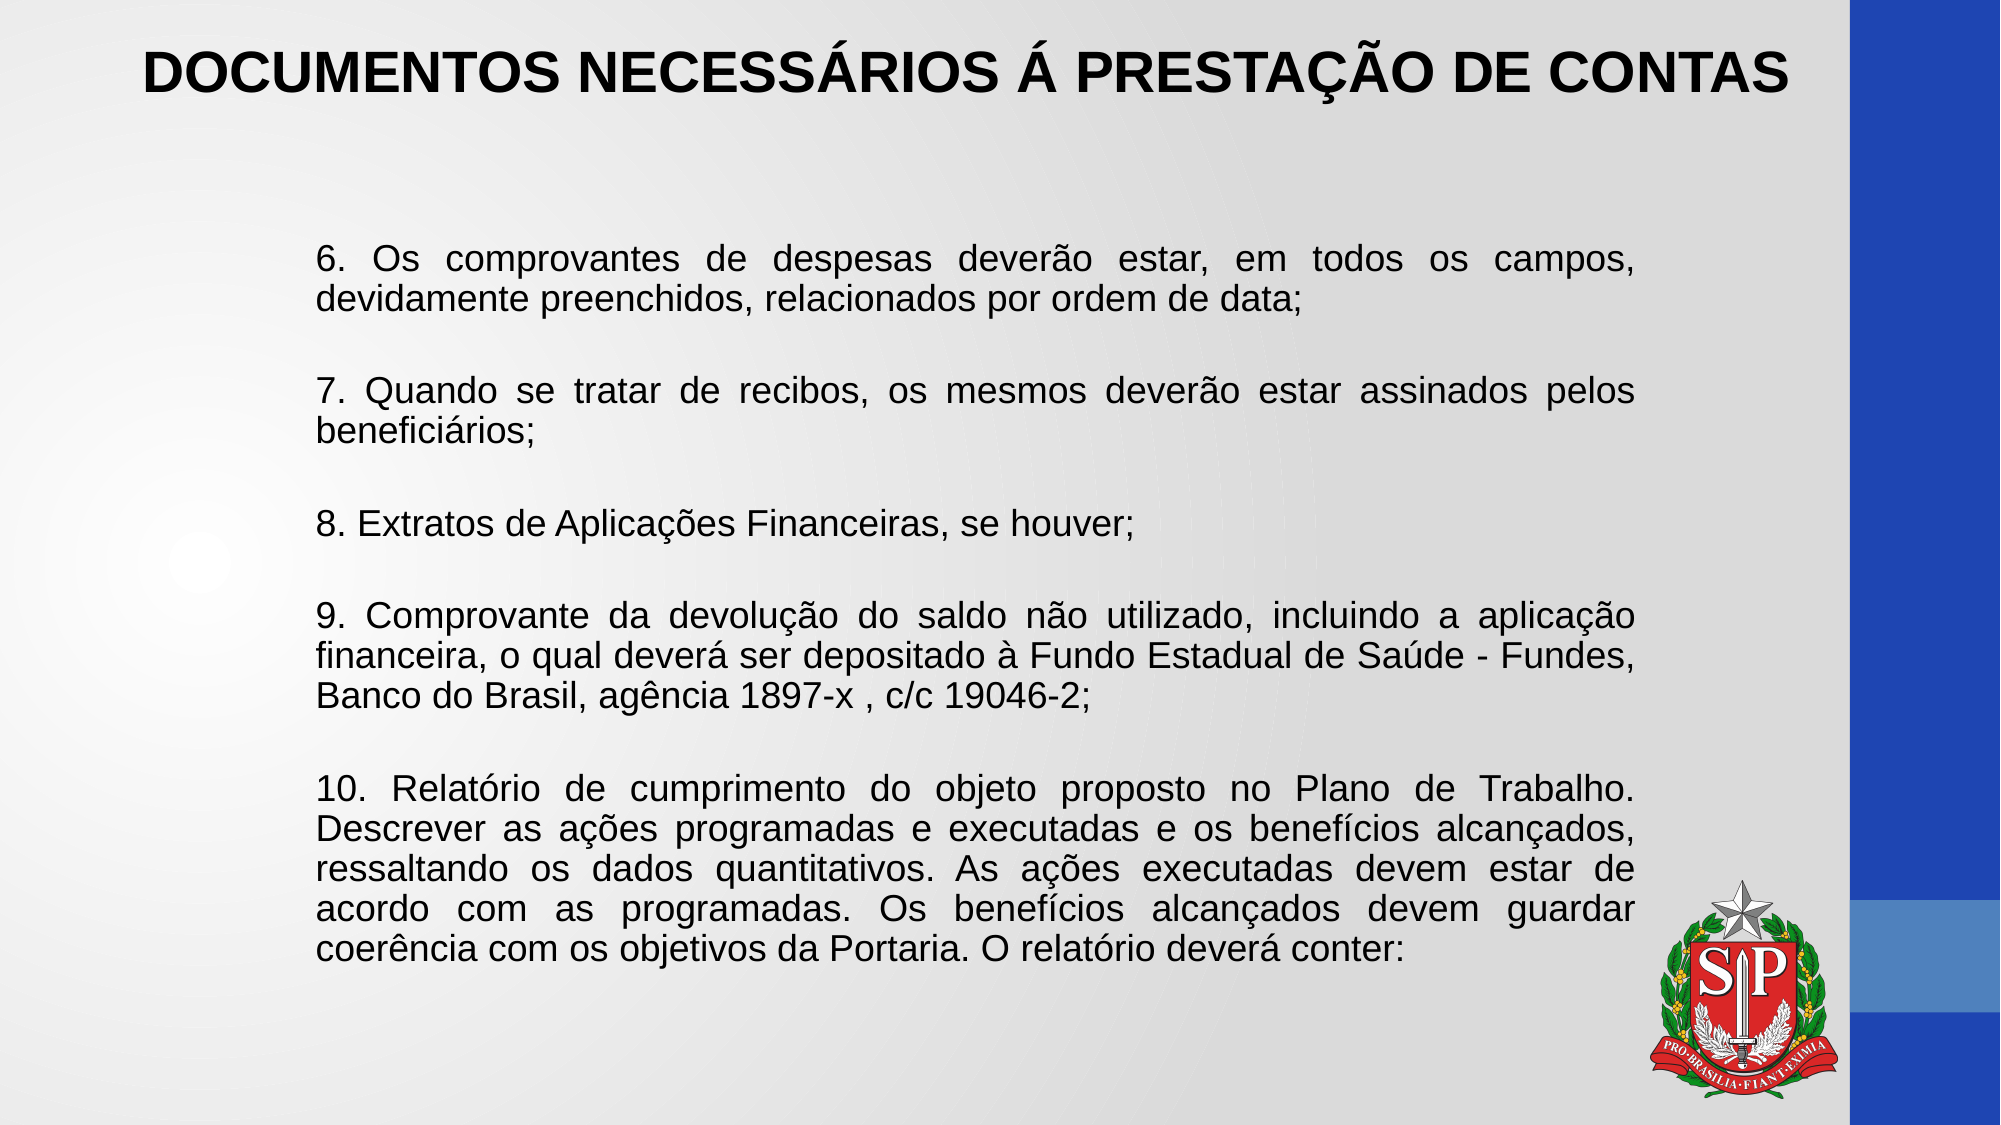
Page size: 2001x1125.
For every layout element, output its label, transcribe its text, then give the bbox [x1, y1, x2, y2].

text_box DOCUMENTOS NECESSÁRIOS Á PRESTAÇÃO DE CONTAS [127, 26, 1873, 112]
text_box 6. Os comprovantes de despesas deverão estar, em todos os campos, devidamente preenchidos, relacionados por ordem de data; 7. Quando se tratar de recibos, os mesmos deverão estar assinados pelos beneficiários; 8. Extratos de Aplicações Financeiras, se houver; 9. Comprovante da devolução do saldo não utilizado, incluindo a aplicação financeira, o qual deverá ser depositado à Fundo Estadual de Saúde - Fundes, Banco do Brasil, agência 1897-x , c/c 19046-2; 10. Relatório de cumprimento do objeto proposto no Plano de Trabalho. Descrever as ações programadas e executadas e os benefícios alcançados, ressaltando os dados quantitativos. As ações executadas devem estar de acordo com as programadas. Os benefícios alcançados devem guardar coerência com os objetivos da Portaria. O relatório deverá conter: [300, 231, 1651, 1097]
picture [1650, 880, 1839, 1100]
